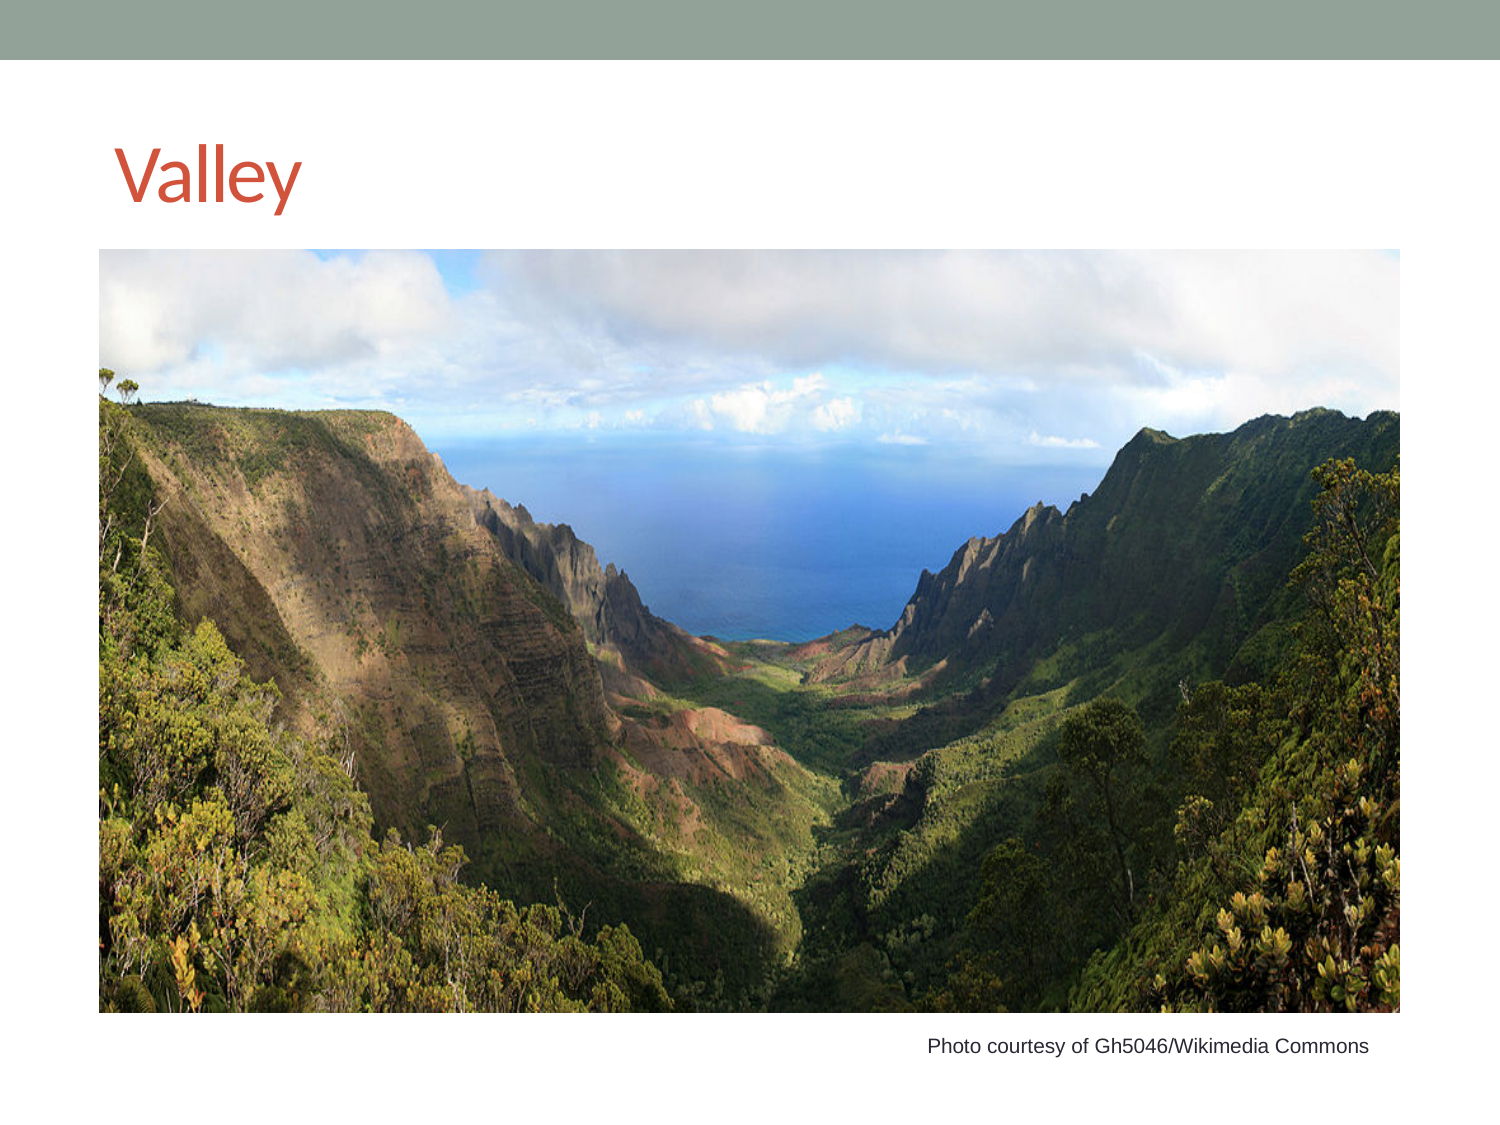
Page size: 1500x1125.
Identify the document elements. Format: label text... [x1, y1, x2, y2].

title Valley [99, 87, 1425, 250]
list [99, 249, 1401, 1013]
text_box Photo courtesy of Gh5046/Wikimedia Commons [912, 1025, 1425, 1065]
